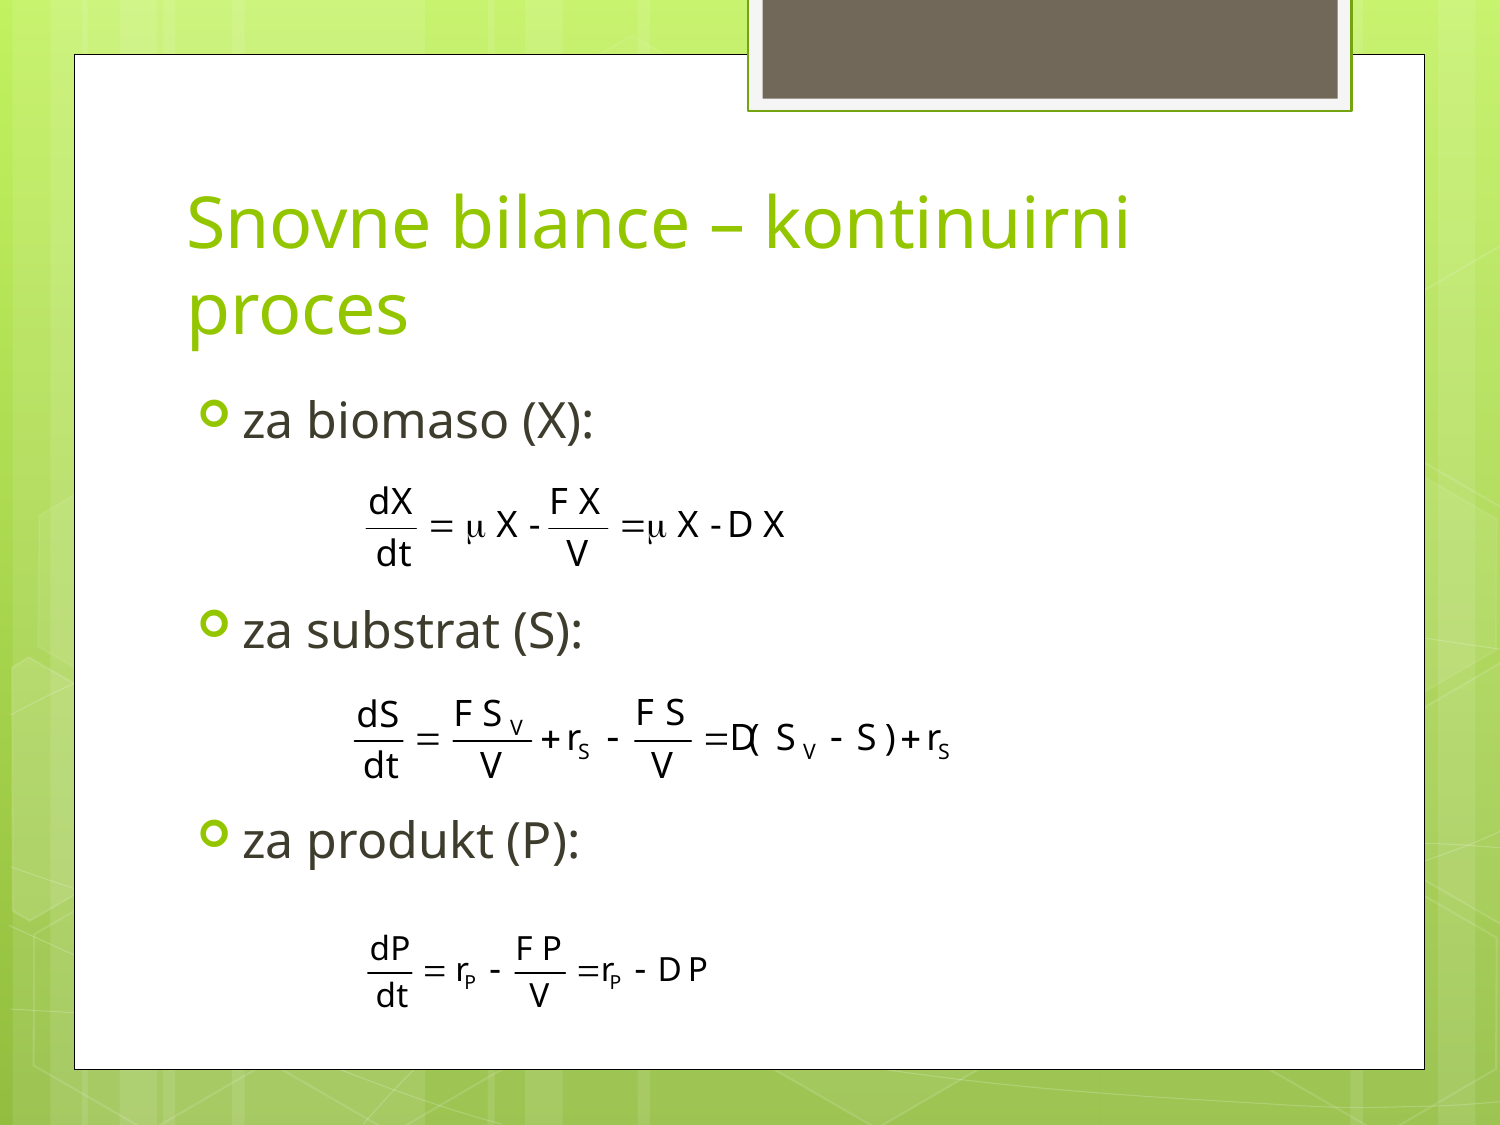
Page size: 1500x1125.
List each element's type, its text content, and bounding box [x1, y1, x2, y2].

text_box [359, 479, 797, 575]
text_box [361, 928, 715, 1015]
title Snovne bilance – kontinuirni proces [171, 168, 1324, 357]
list za biomaso (X): za substrat (S): za produkt (P): [171, 381, 1283, 1000]
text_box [348, 692, 959, 788]
